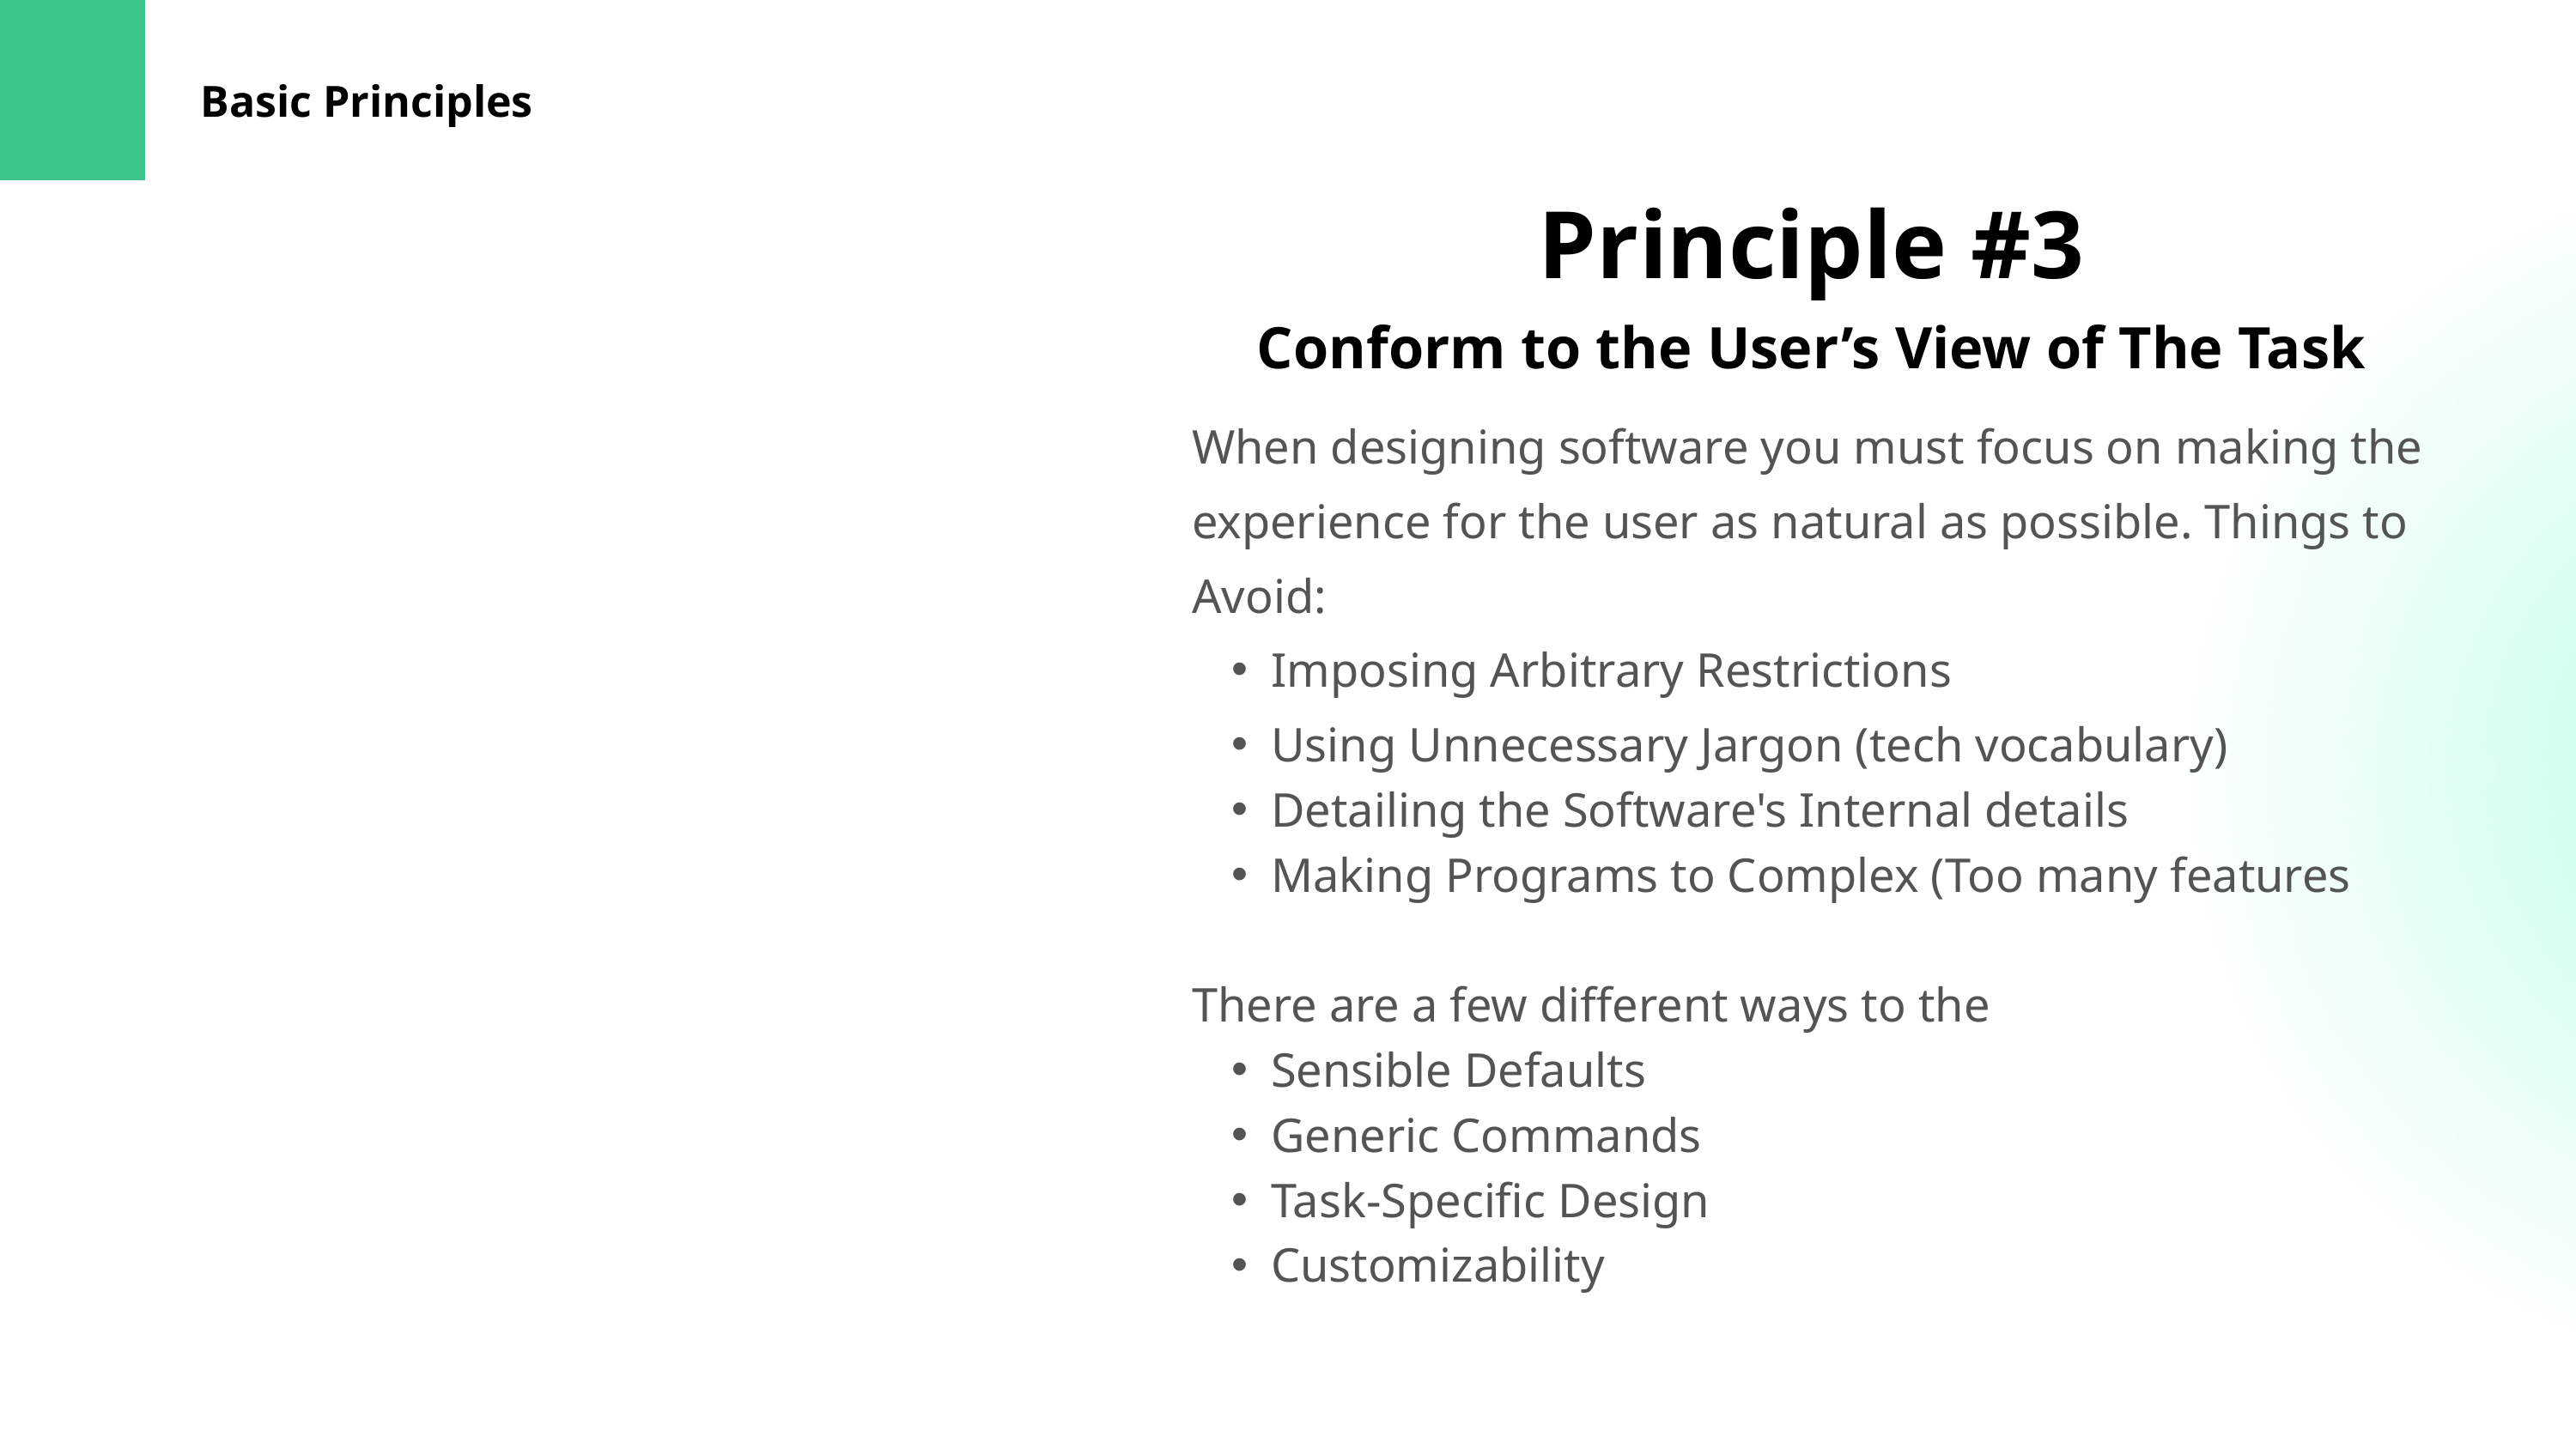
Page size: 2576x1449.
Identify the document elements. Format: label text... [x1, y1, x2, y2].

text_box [0, 0, 145, 181]
text_box Basic Principles [200, 65, 966, 126]
text_box [2146, 124, 2576, 1416]
text_box Principle #3 [1239, 167, 2385, 298]
text_box Conform to the User’s View of The Task [1108, 300, 2516, 380]
text_box When designing software you must focus on making the experience for the user as natural as possible. Things to Avoid: Imposing Arbitrary Restrictions Using Unnecessary Jargon (tech vocabulary) Detailing the Software's Internal details Making Programs to Complex (Too many features There are a few different ways to the Sensible Defaults Generic Commands Task-Specific Design Customizability [1192, 380, 2432, 1422]
